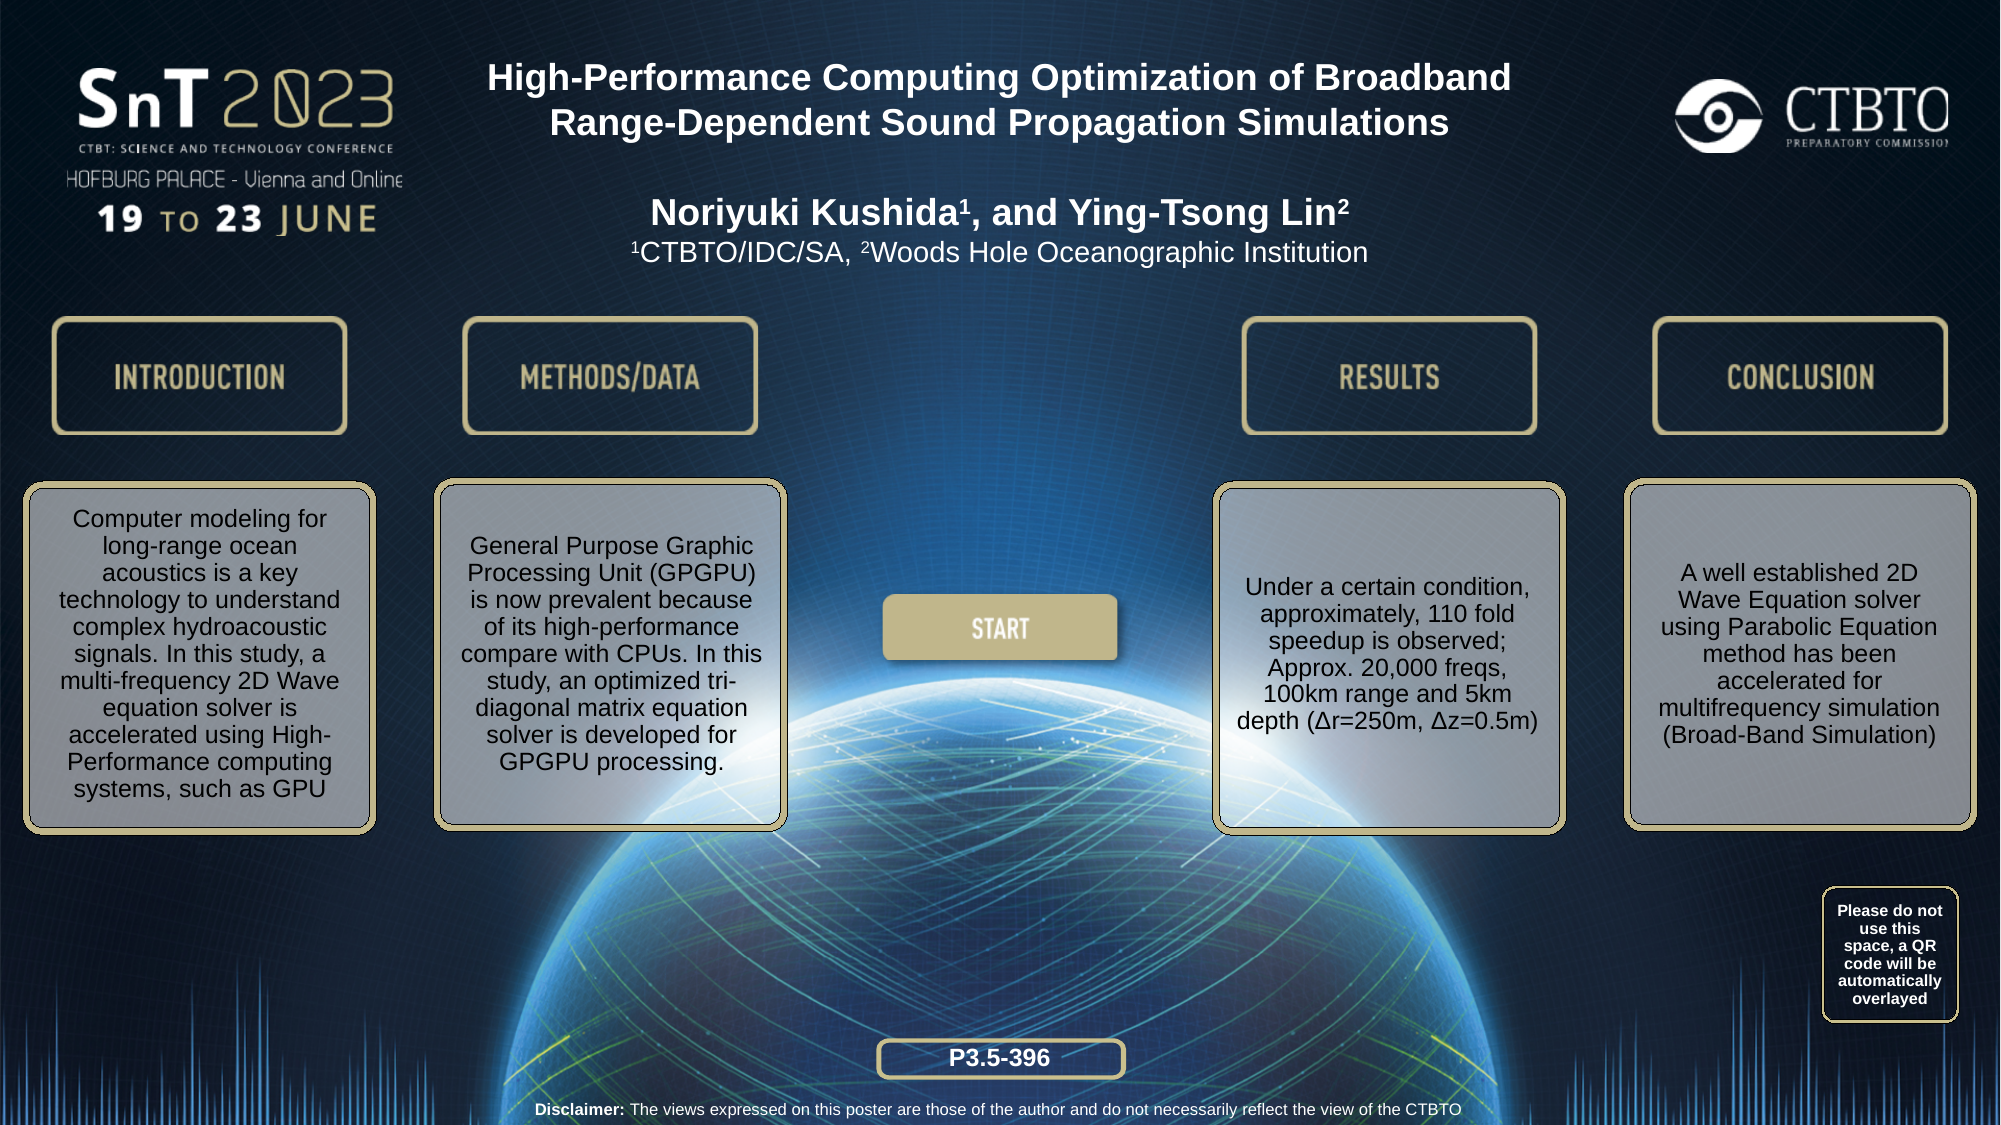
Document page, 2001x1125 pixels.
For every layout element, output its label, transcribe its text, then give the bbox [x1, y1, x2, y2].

text_box A well established 2D Wave Equation solver using Parabolic Equation method has been accelerated for multifrequency simulation (Broad-Band Simulation) [1630, 485, 1970, 824]
picture [0, 0, 2001, 1125]
text_box P3.5-396 [874, 1044, 1126, 1080]
text_box Under a certain condition, approximately, 110 fold speedup is observed; Approx. 20,000 freqs, 100km range and 5km depth (Δr=250m, Δz=0.5m) [1218, 485, 1558, 824]
text_box High-Performance Computing Optimization of Broadband Range-Dependent Sound Propagation Simulations Noriyuki Kushida1, and Ying-Tsong Lin2 1CTBTO/IDC/SA, 2Woods Hole Oceanographic Institution [408, 45, 1592, 276]
text_box Please do not use this space, a QR code will be automatically overlayed [1821, 894, 1959, 1017]
text_box Computer modeling for long-range ocean acoustics is a key technology to understand complex hydroacoustic signals. In this study, a multi-frequency 2D Wave equation solver is accelerated using High-Performance computing systems, such as GPU [30, 485, 370, 824]
text_box General Purpose Graphic Processing Unit (GPGPU) is now prevalent because of its high-performance compare with CPUs. In this study, an optimized tri-diagonal matrix equation solver is developed for GPGPU processing. [442, 485, 782, 824]
